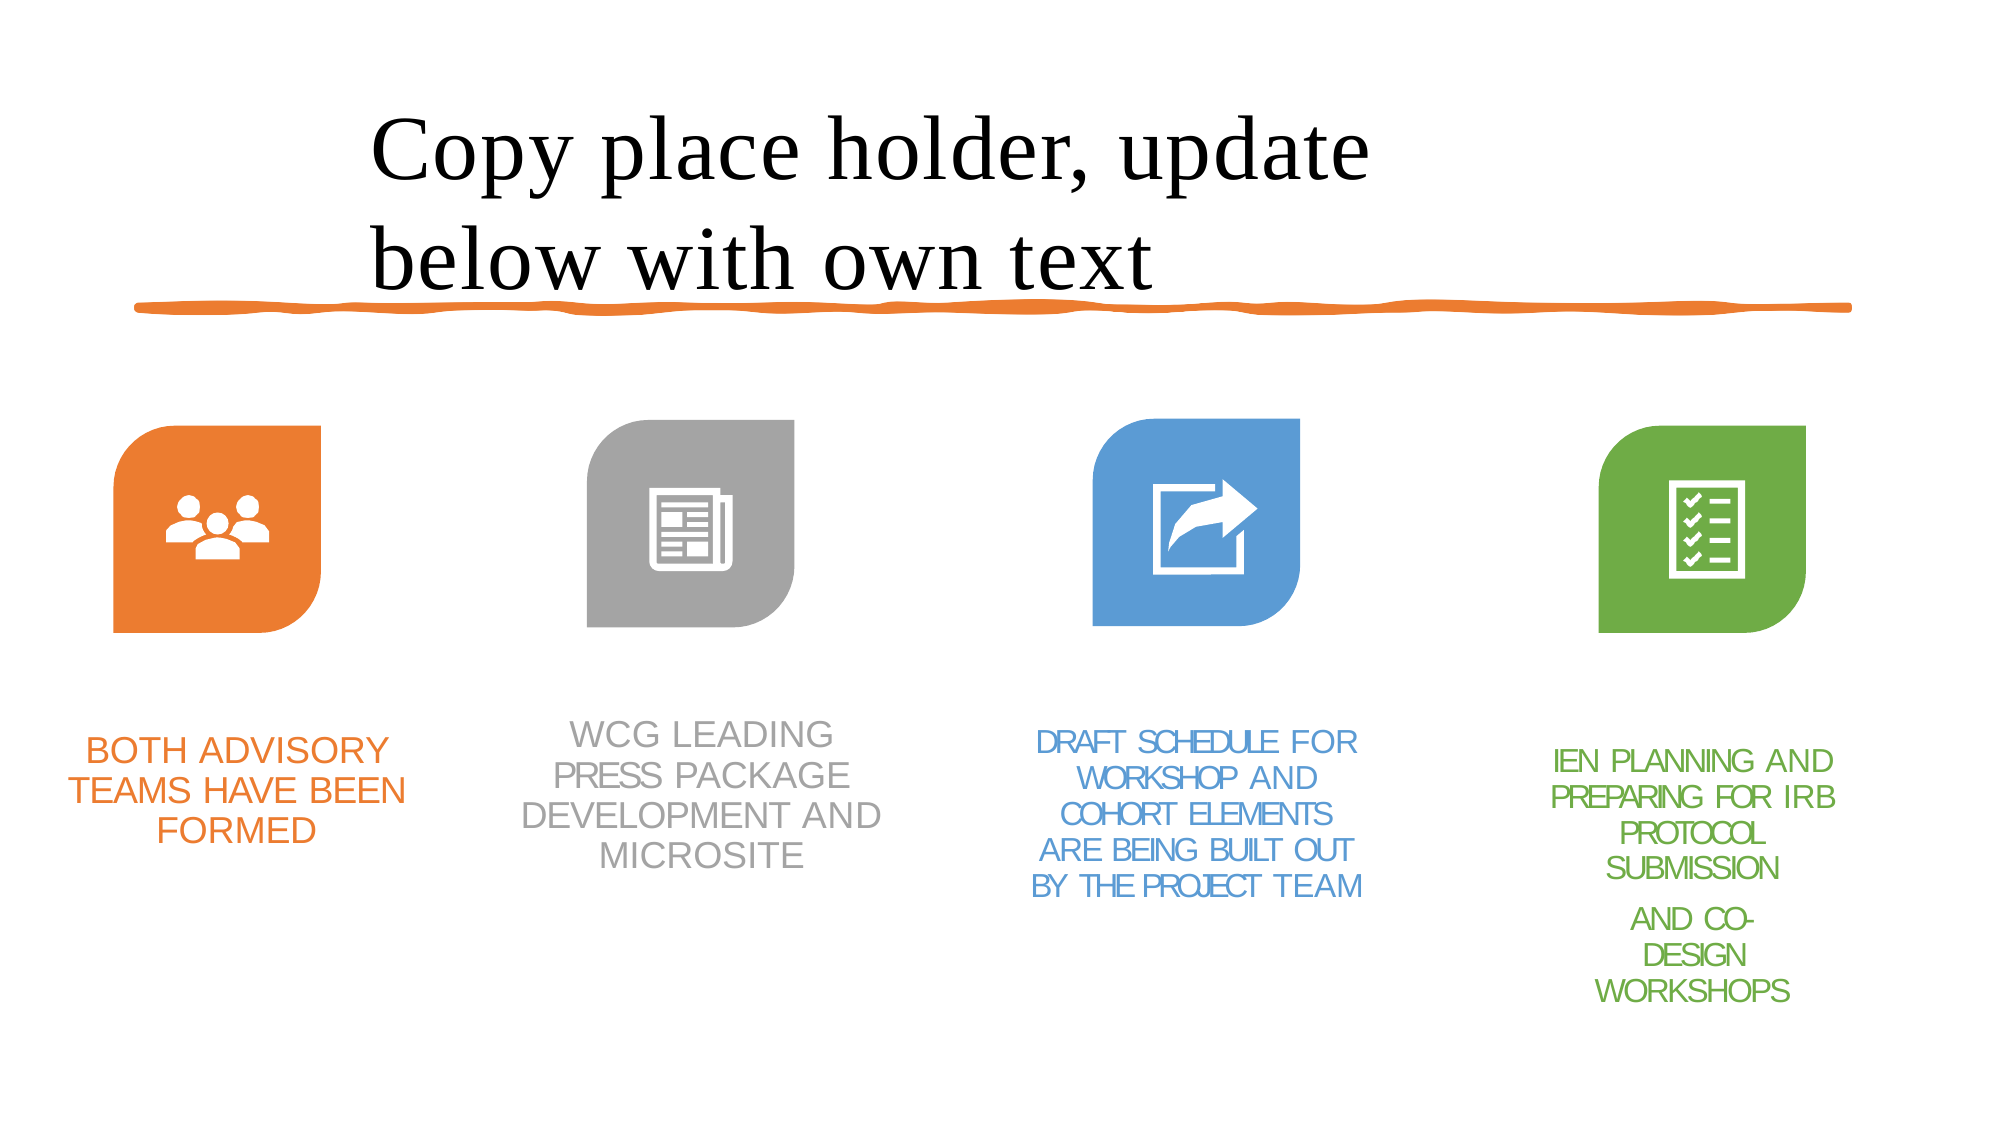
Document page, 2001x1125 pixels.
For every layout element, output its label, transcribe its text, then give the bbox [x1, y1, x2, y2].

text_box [1092, 418, 1301, 627]
text_box DRAFT SCHEDULE FOR WORKSHOP AND COHORT ELEMENTS ARE BEING BUILT OUT BY THE PROJECT TEAM [1025, 717, 1368, 905]
title Copy place holder, update below with own text [368, 85, 1632, 299]
picture [133, 299, 1852, 316]
text_box BOTH ADVISORY TEAMS HAVE BEEN FORMED [65, 723, 407, 852]
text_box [113, 425, 322, 634]
text_box IEN PLANNING AND PREPARING FOR IRB PROTOCOL SUBMISSION AND CO-DESIGN WORKSHOPS [1526, 736, 1860, 1009]
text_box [1598, 425, 1807, 634]
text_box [586, 419, 795, 628]
text_box WCG LEADING PRESS PACKAGE DEVELOPMENT AND MICROSITE [516, 707, 886, 877]
